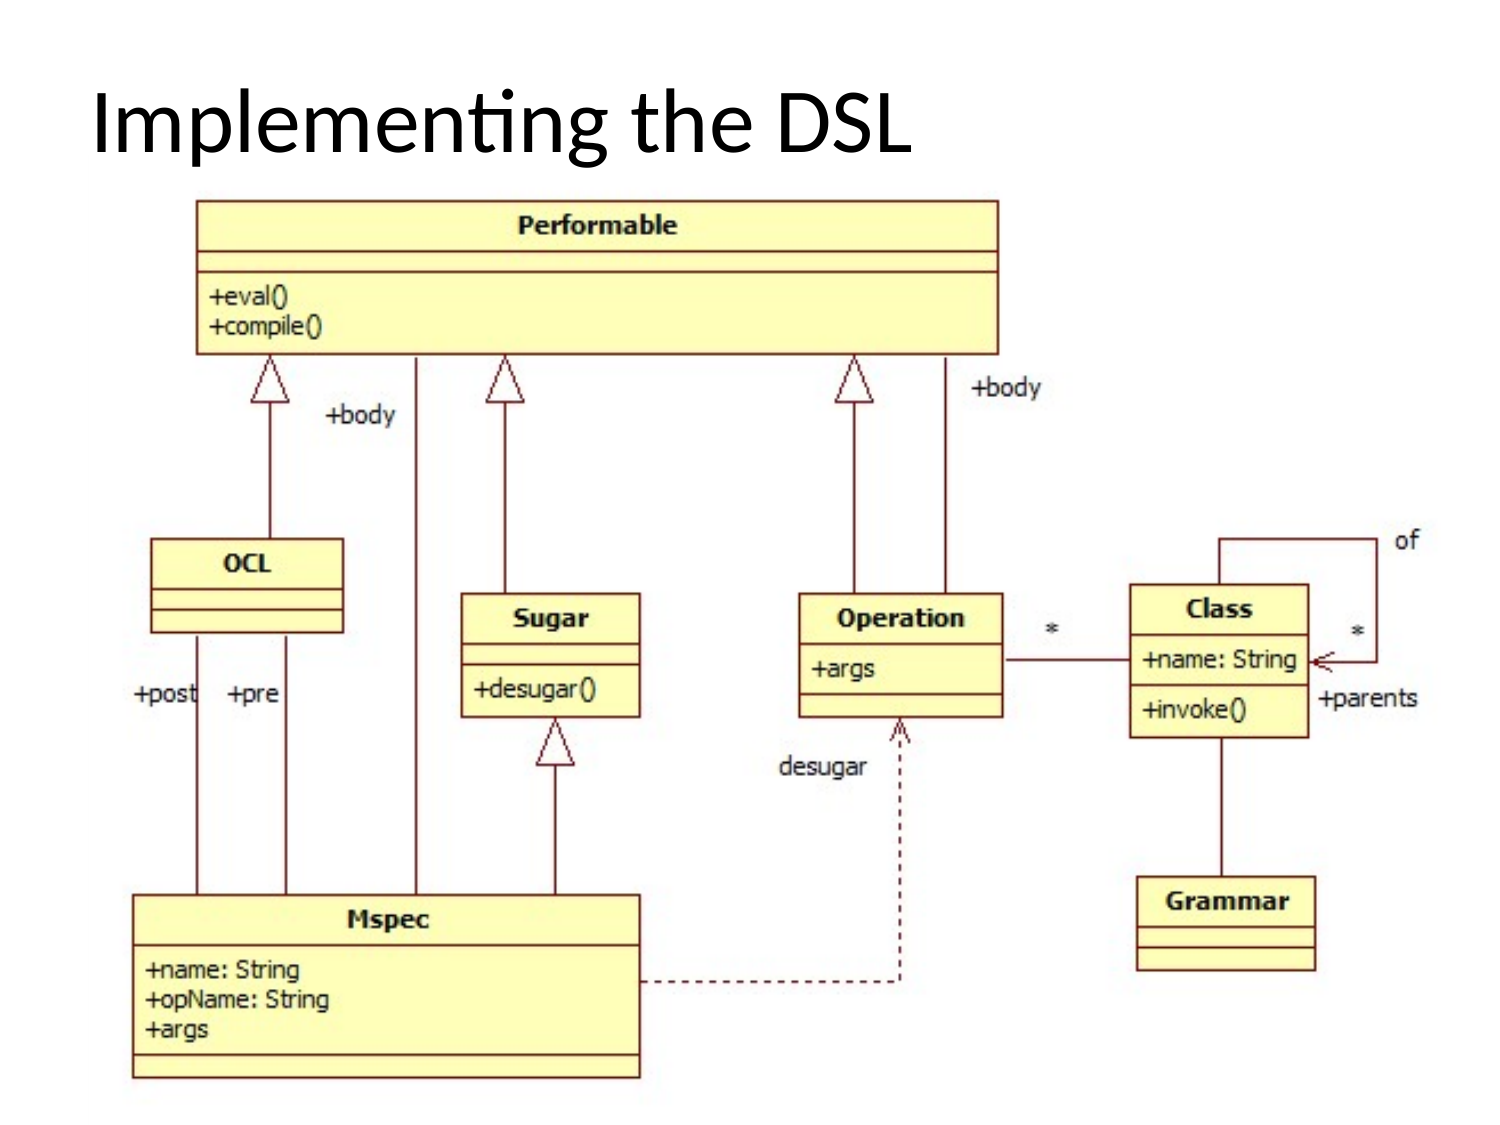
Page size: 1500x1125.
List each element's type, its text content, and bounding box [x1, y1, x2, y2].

picture [87, 155, 1463, 1125]
title Implementing the DSL [75, 45, 1425, 188]
